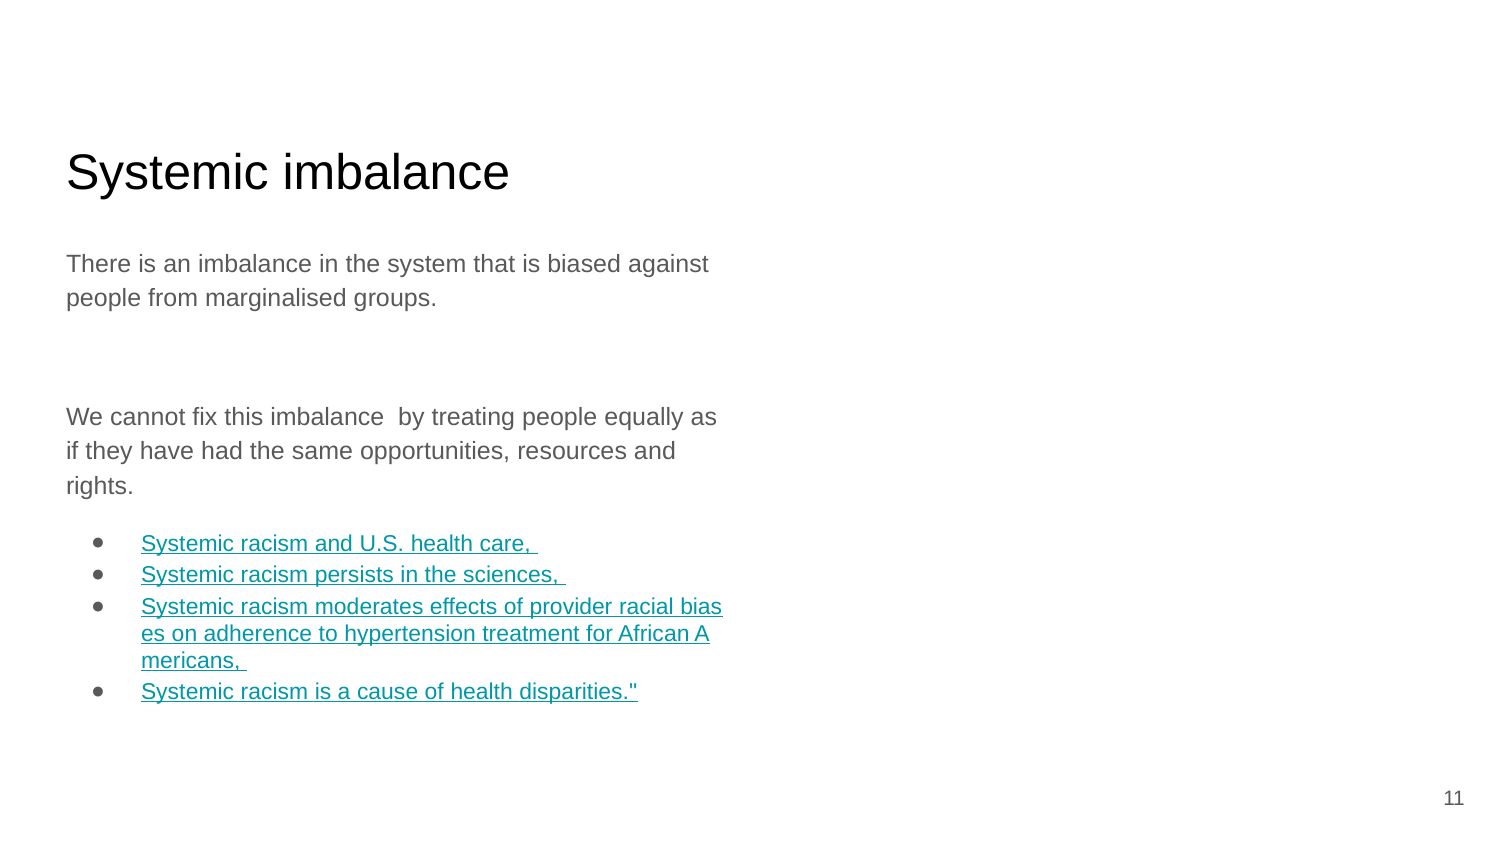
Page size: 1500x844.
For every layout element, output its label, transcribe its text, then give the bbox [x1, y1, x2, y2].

title Systemic imbalance [51, 91, 1328, 216]
slide_number 11 [1389, 764, 1480, 830]
list There is an imbalance in the system that is biased against people from marginalised groups. We cannot fix this imbalance by treating people equally as if they have had the same opportunities, resources and rights. Systemic racism and U.S. health care, Systemic racism persists in the sciences, Systemic racism moderates effects of provider racial biases on adherence to hypertension treatment for African Americans, Systemic racism is a cause of health disparities." [51, 227, 743, 750]
